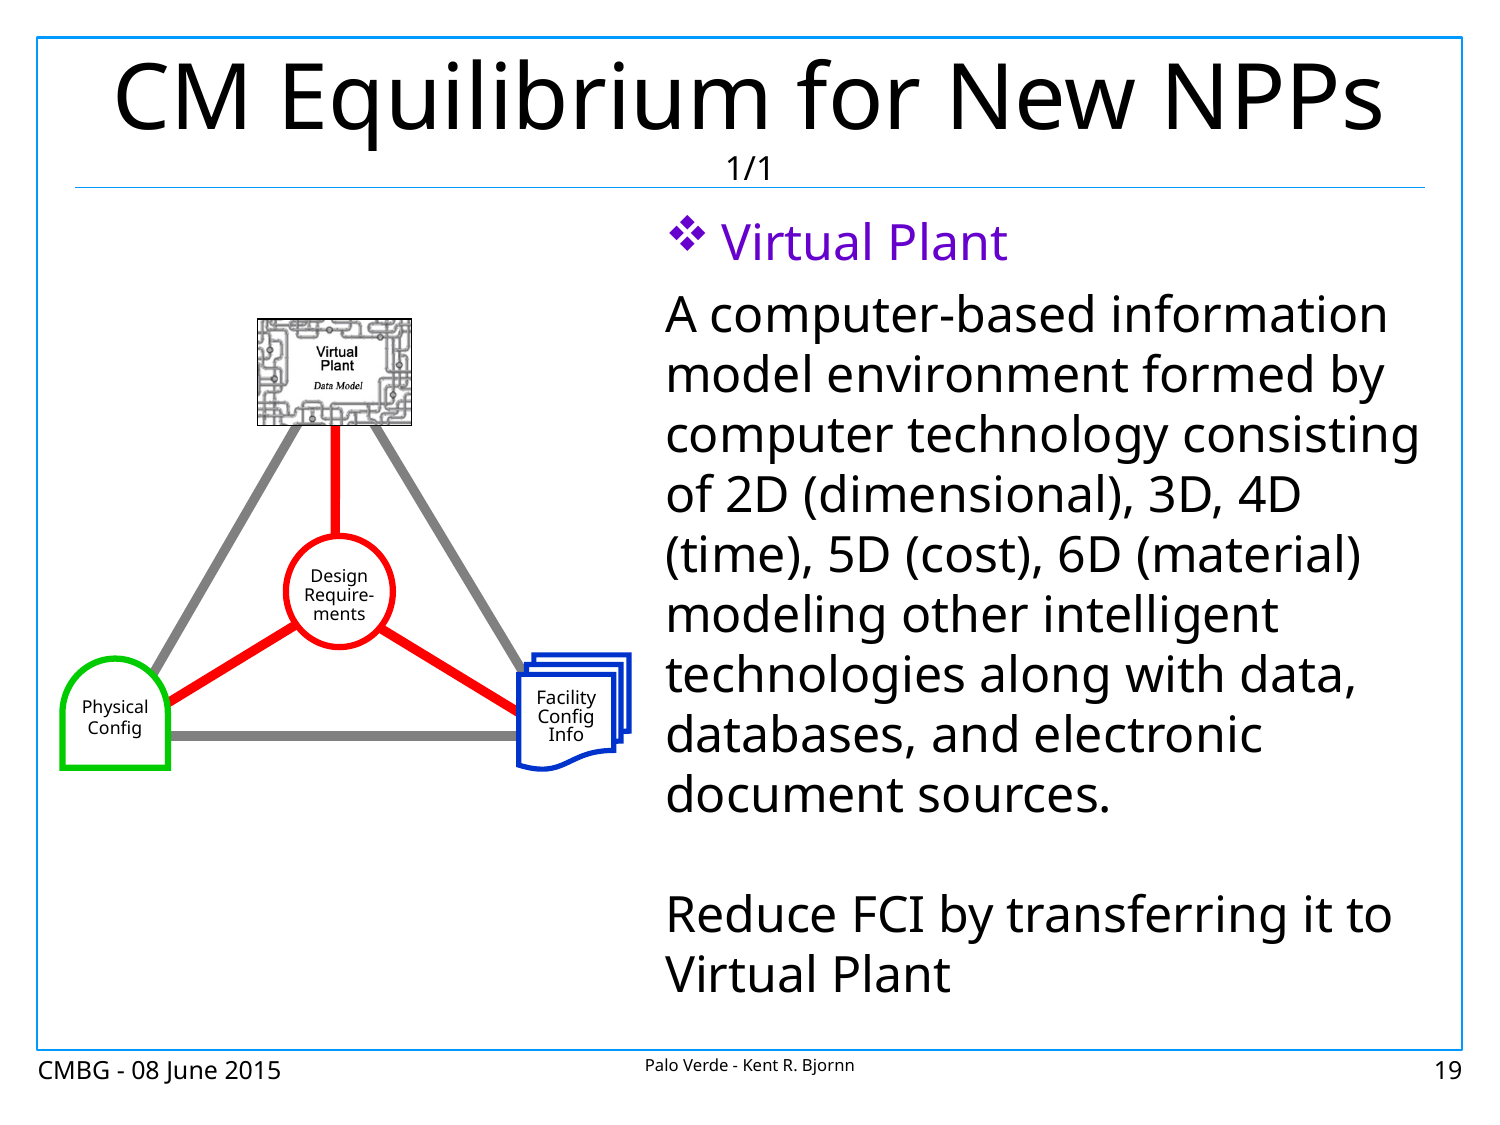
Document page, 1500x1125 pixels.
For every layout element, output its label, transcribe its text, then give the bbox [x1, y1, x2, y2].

list [37, 202, 413, 1051]
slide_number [37, 1054, 376, 1088]
list Virtual Plant A computer-based information model environment formed by computer technology consisting of 2D (dimensional), 3D, 4D (time), 5D (cost), 6D (material) modeling other intelligent technologies along with data, databases, and electronic document sources. Reduce FCI by transferring it to Virtual Plant [649, 202, 1463, 1051]
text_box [62, 319, 630, 770]
footer Palo Verde - Kent R. Bjornn [524, 1054, 976, 1088]
title CM Equilibrium for New NPPs 1/1 [74, 37, 1426, 188]
slide_number 19 [1312, 1054, 1463, 1088]
